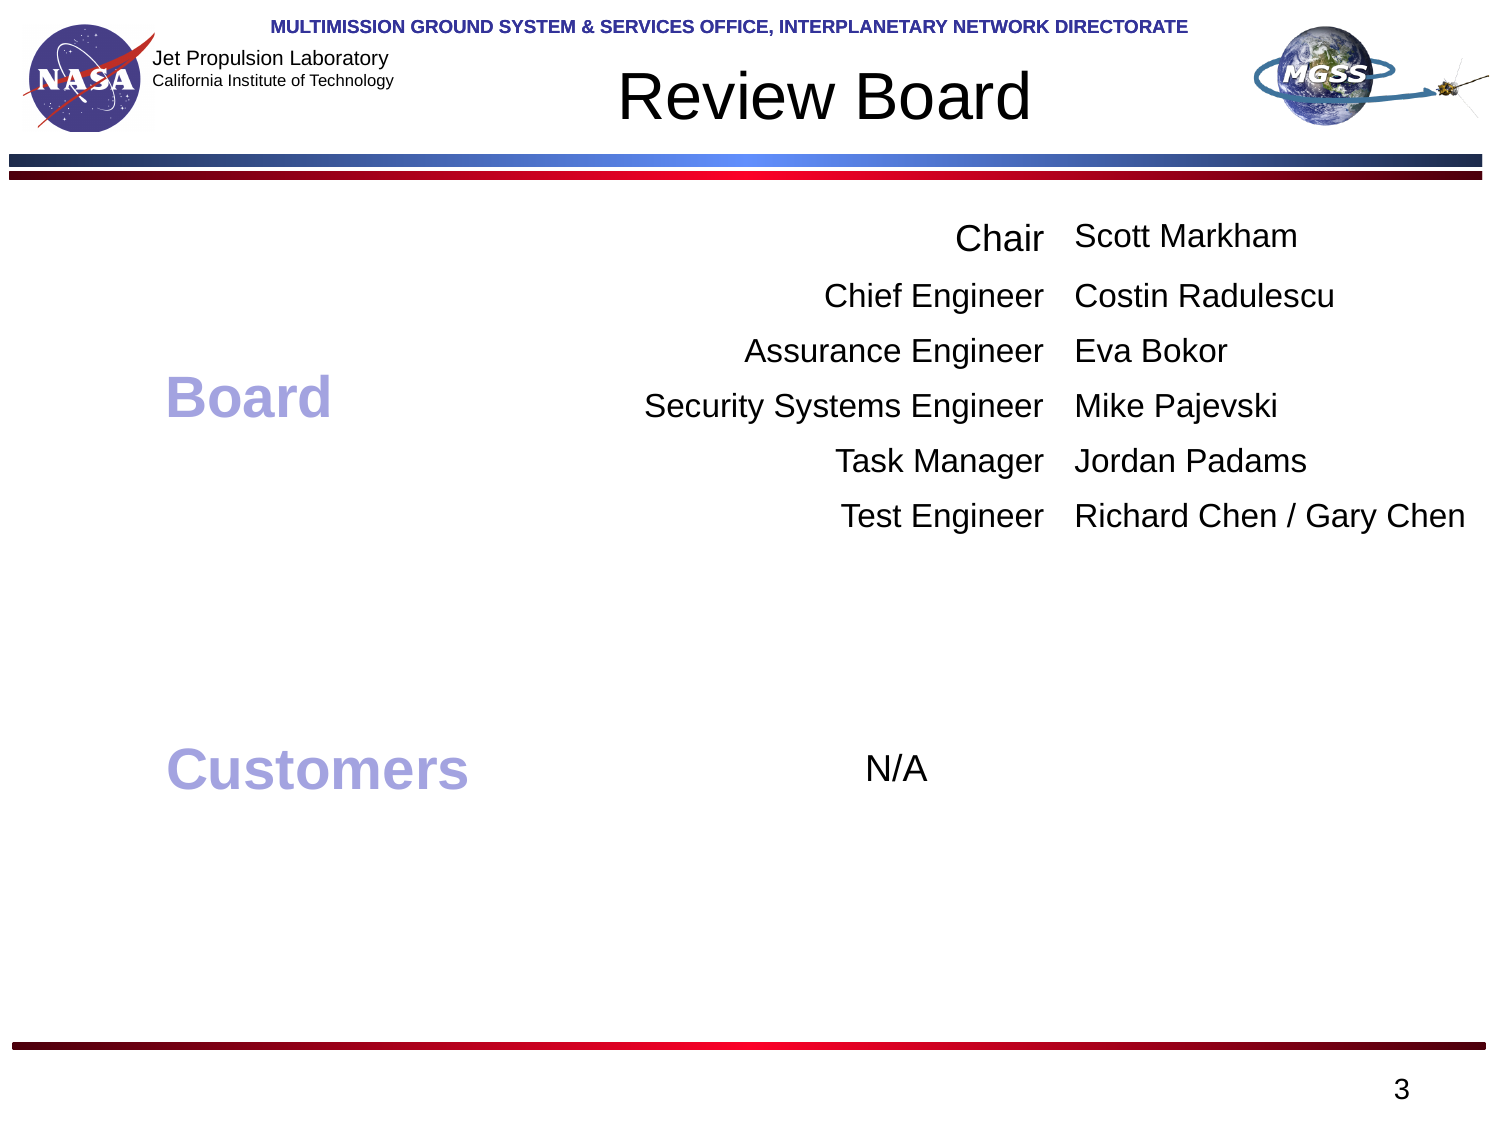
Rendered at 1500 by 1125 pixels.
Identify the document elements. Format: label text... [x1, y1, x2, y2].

table_cell Security Systems Engineer [426, 381, 1059, 435]
table_cell Richard Chen / Gary Chen [1060, 491, 1499, 544]
title Review Board [399, 45, 1250, 150]
table_cell Costin Radulescu [1060, 271, 1499, 325]
text_box Customers [150, 724, 486, 810]
table_cell Jordan Padams [1060, 436, 1499, 490]
table_header Scott Markham [1060, 211, 1499, 270]
table_cell Eva Bokor [1060, 326, 1499, 380]
table_cell Chief Engineer [426, 271, 1059, 325]
table_cell Test Engineer [426, 491, 1059, 544]
table_cell Assurance Engineer [426, 326, 1059, 380]
text_box Board [148, 351, 350, 437]
picture [1250, 24, 1500, 138]
table_cell Task Manager [426, 436, 1059, 490]
text_box N/A [850, 736, 943, 797]
table_header Chair [426, 211, 1059, 270]
table_cell Mike Pajevski [1060, 381, 1499, 435]
slide_number 3 [1074, 1062, 1426, 1103]
